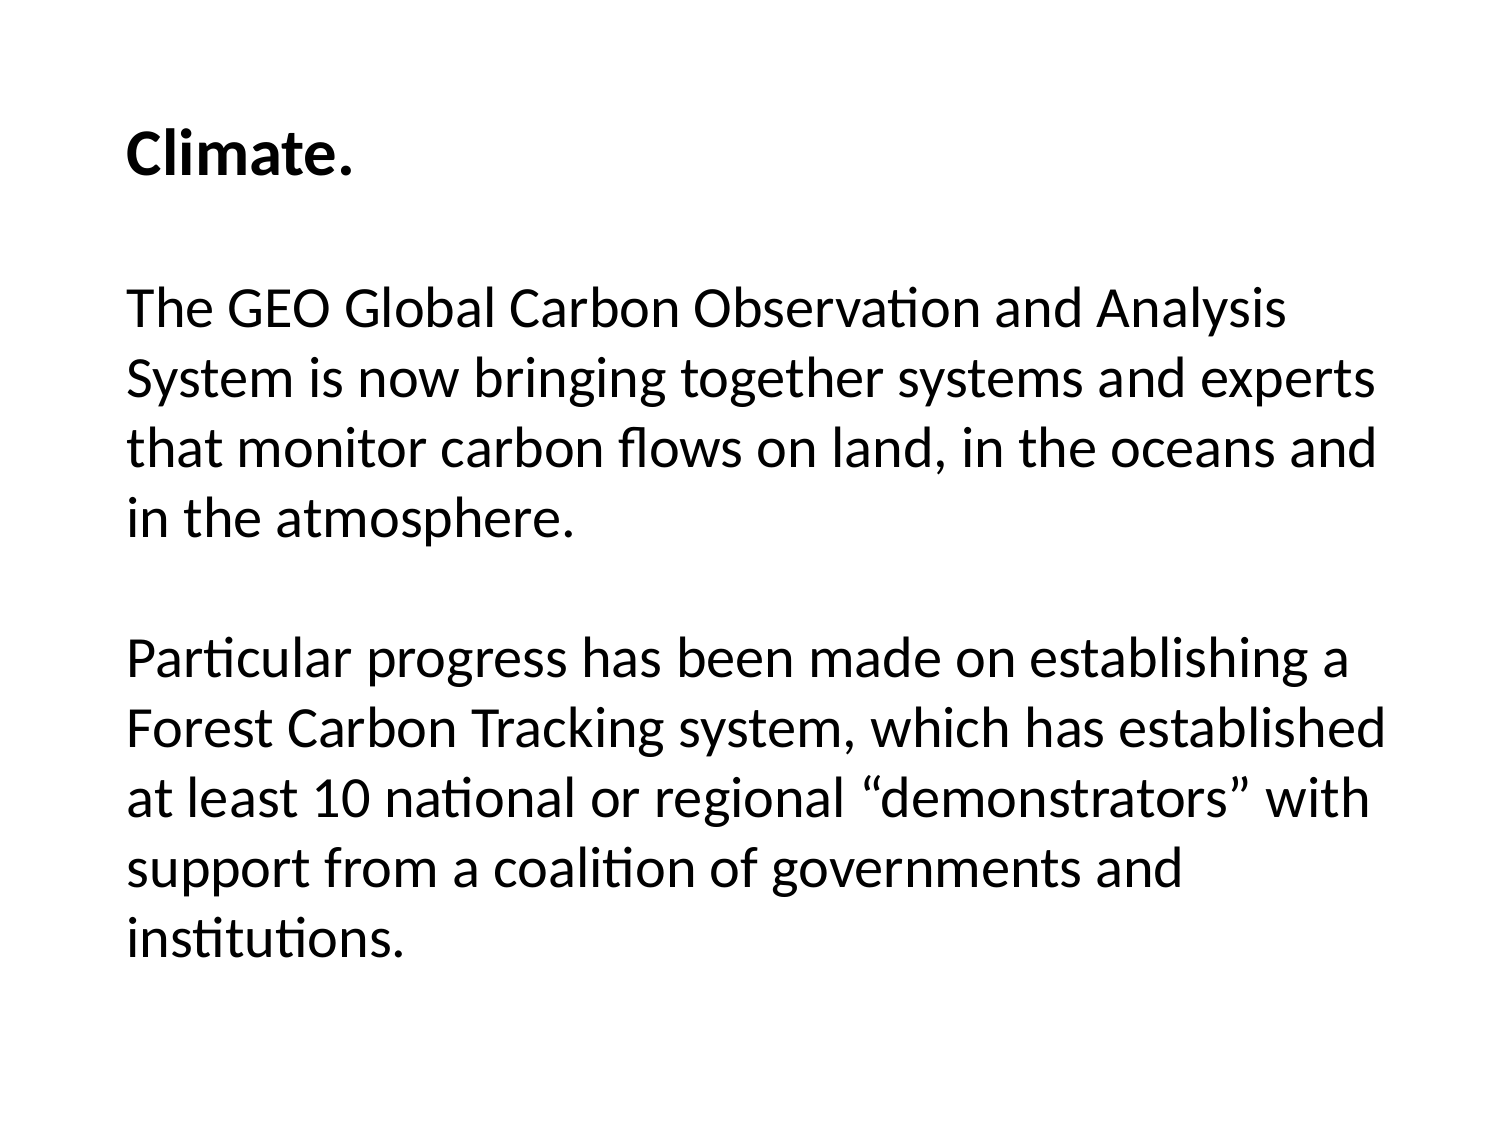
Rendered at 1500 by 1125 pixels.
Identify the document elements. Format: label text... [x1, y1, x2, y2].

text_box Climate. The GEO Global Carbon Observation and Analysis System is now bringing together systems and experts that monitor carbon flows on land, in the oceans and in the atmosphere. Particular progress has been made on establishing a Forest Carbon Tracking system, which has established at least 10 national or regional “demonstrators” with support from a coalition of governments and institutions. [112, 101, 1447, 977]
